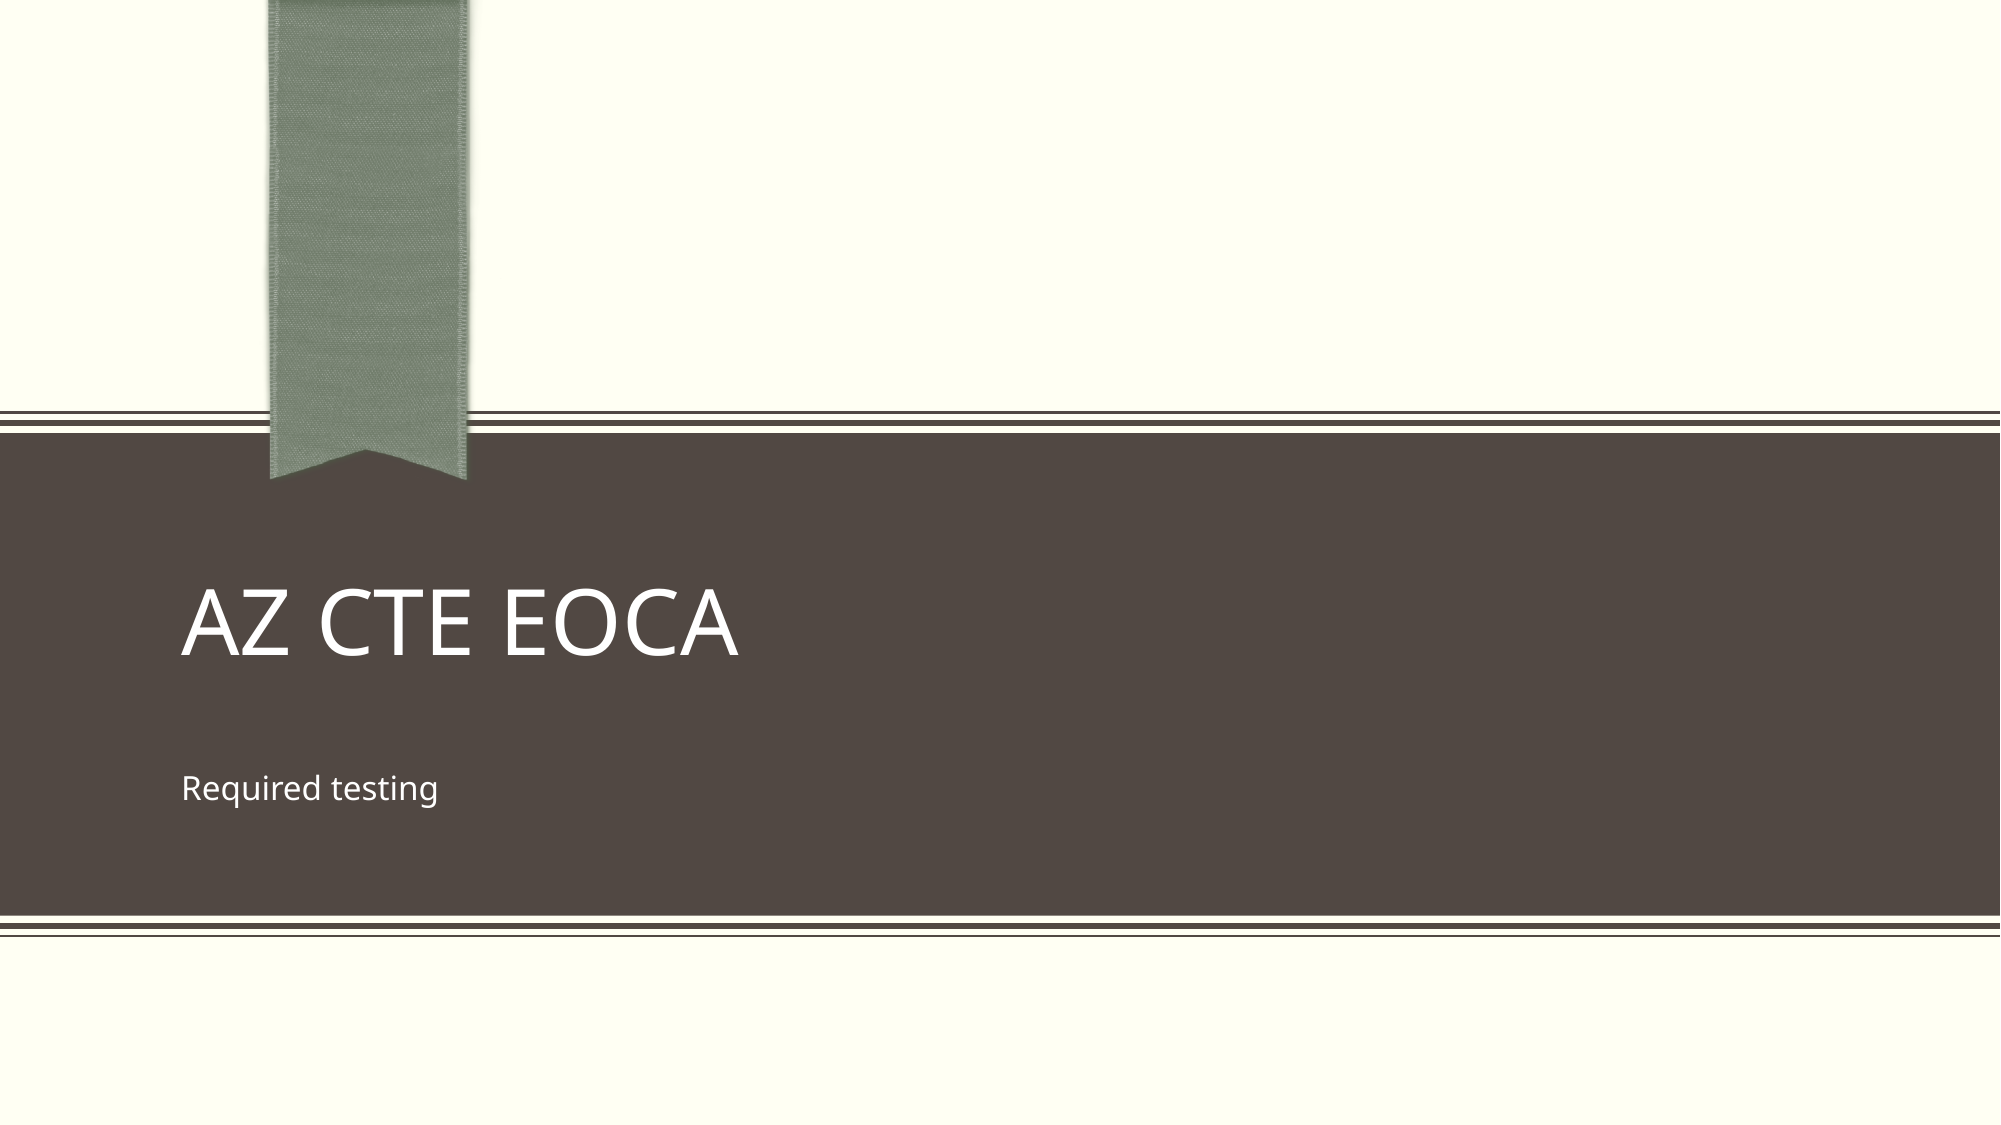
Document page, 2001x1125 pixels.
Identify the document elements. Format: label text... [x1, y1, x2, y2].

list Required testing [181, 763, 1834, 848]
title AZ CTE EOCA [181, 487, 1834, 763]
